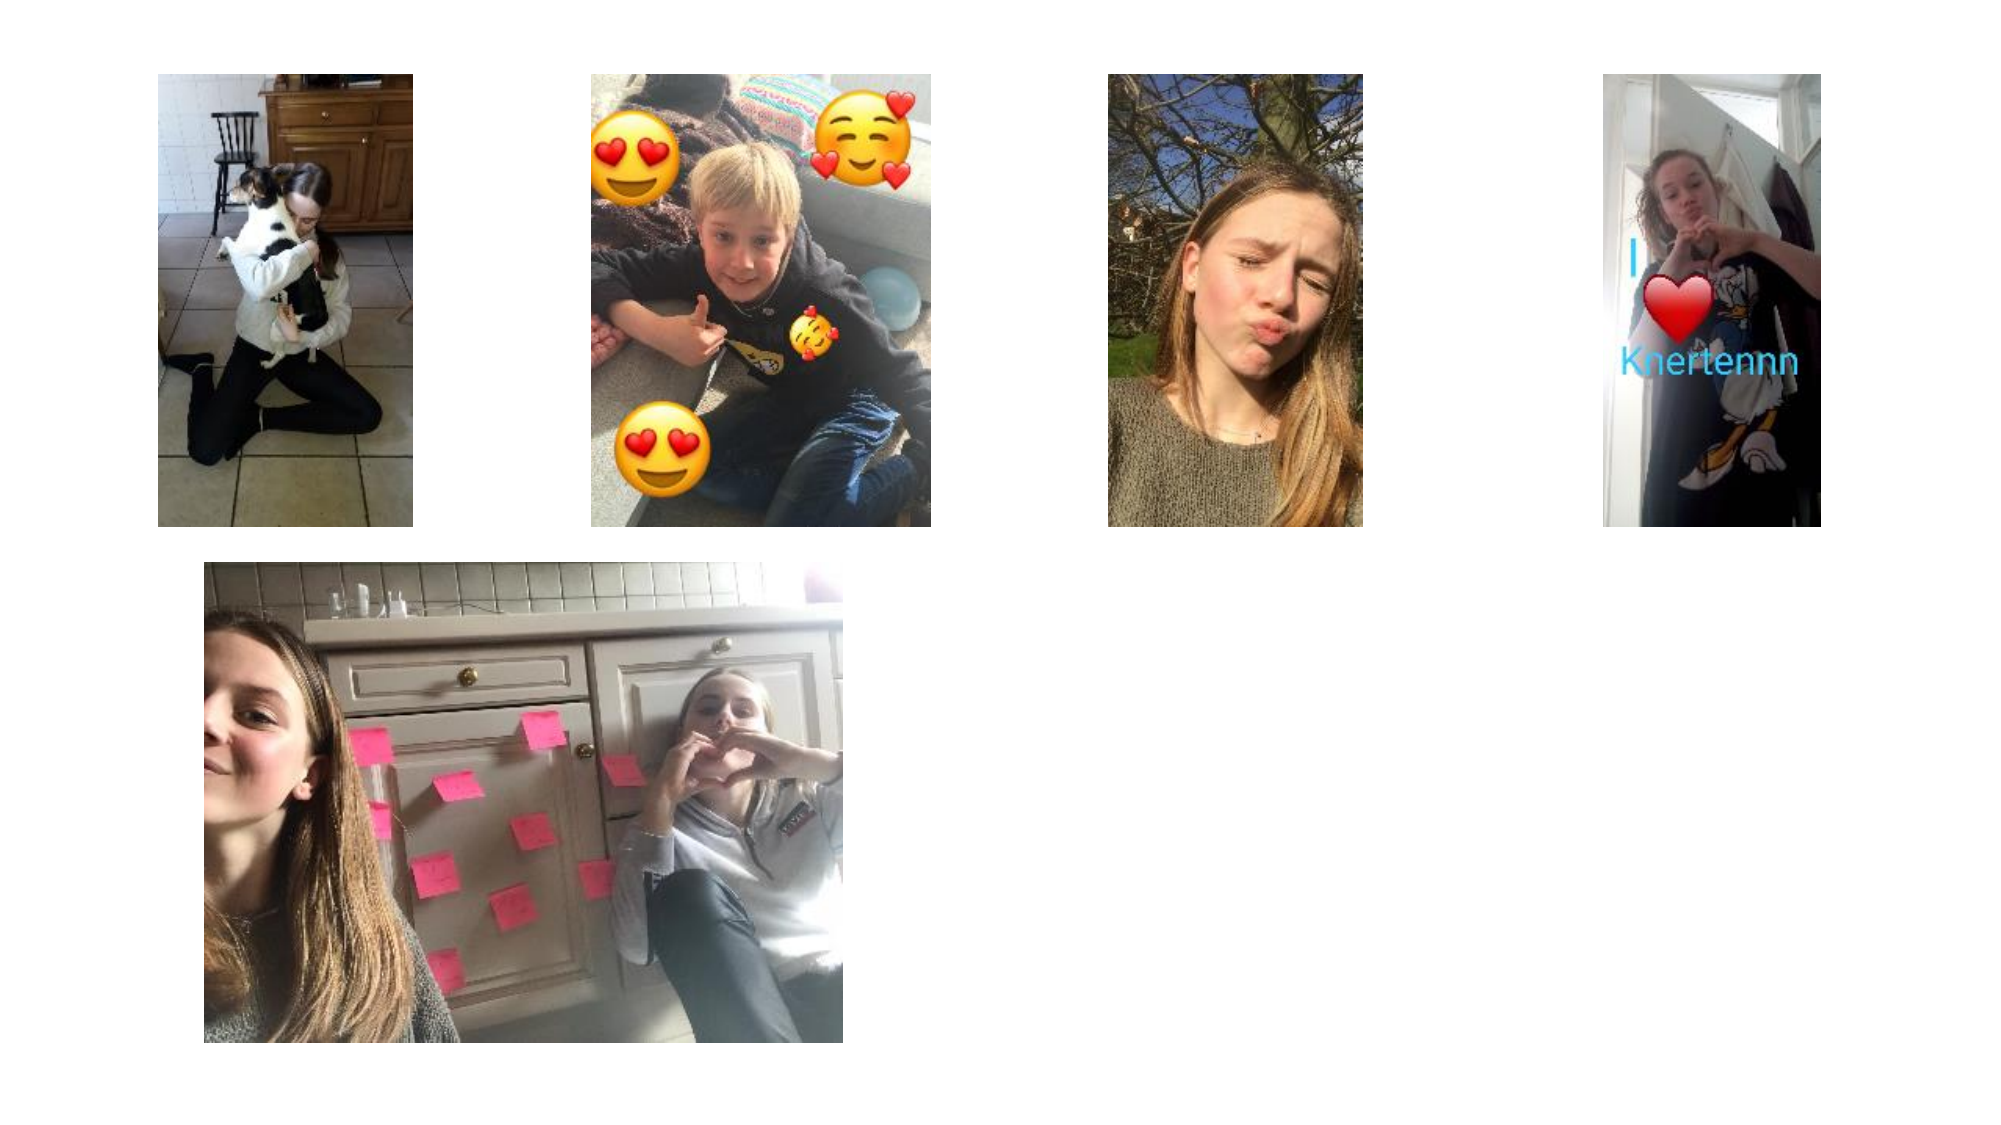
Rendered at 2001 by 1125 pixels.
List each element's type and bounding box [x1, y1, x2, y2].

picture [1108, 74, 1363, 527]
picture [204, 562, 843, 1043]
picture [158, 74, 413, 527]
picture [1603, 74, 1821, 527]
picture [591, 74, 931, 527]
